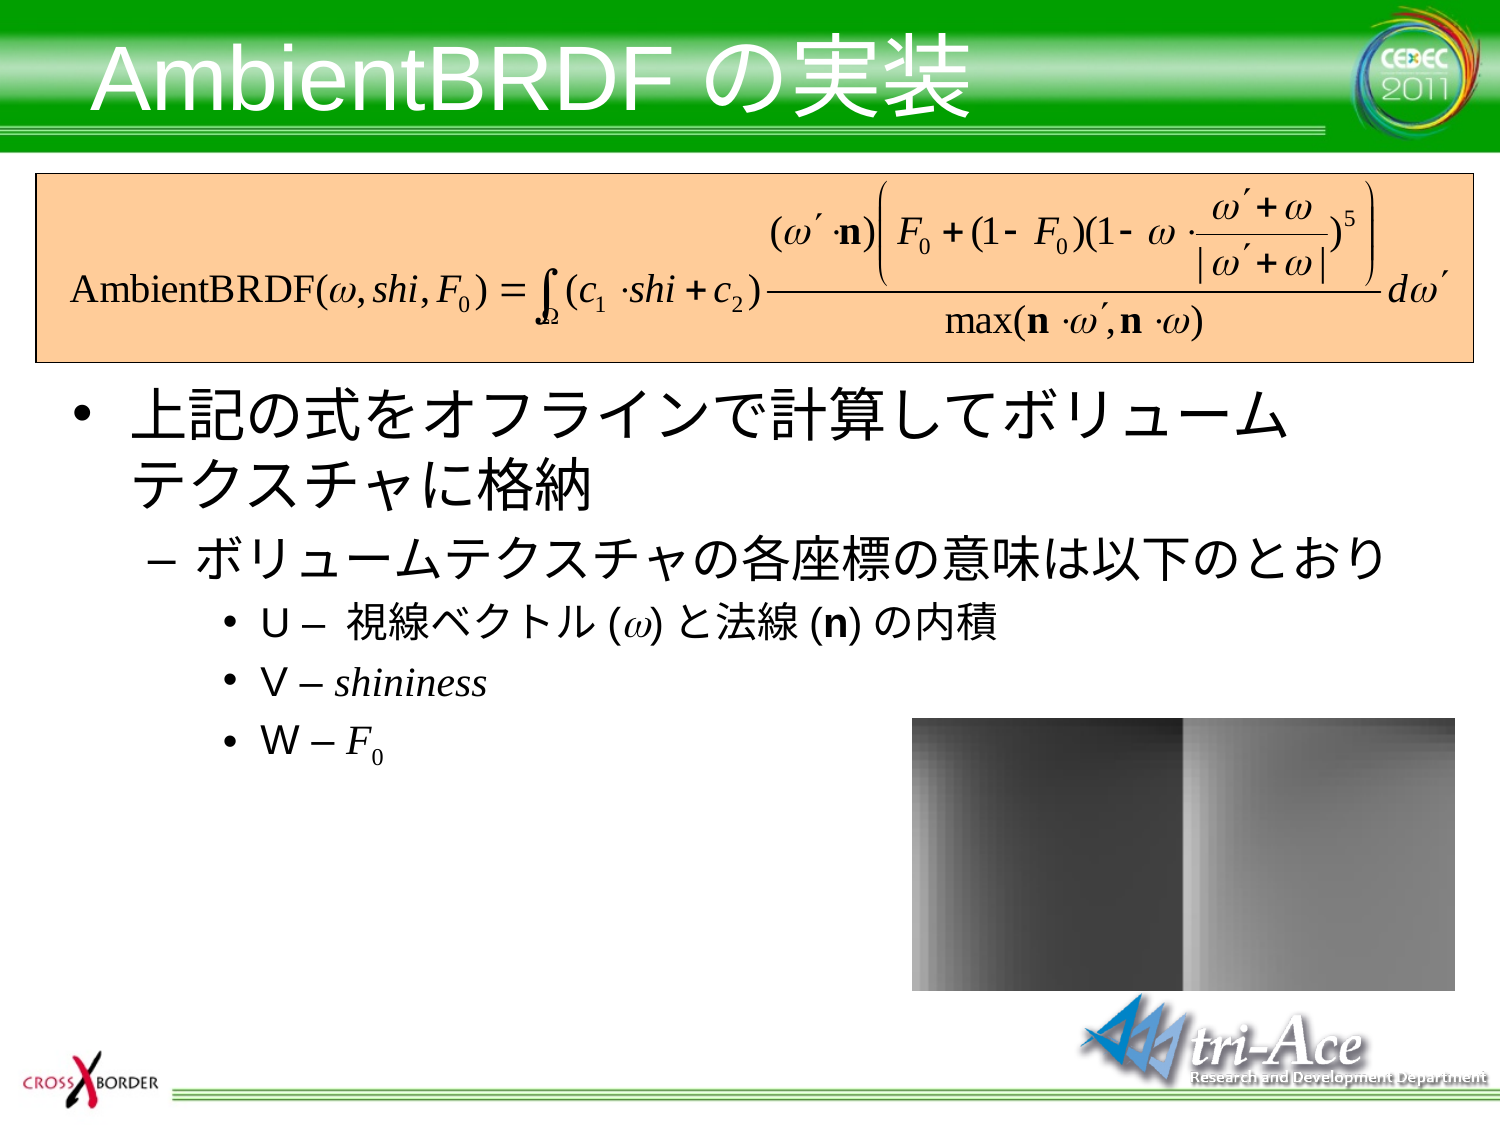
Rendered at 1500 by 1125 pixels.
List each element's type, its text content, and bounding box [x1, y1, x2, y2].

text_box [63, 173, 1452, 350]
picture [0, 718, 1500, 1125]
title AmbientBRDFの実装 [74, 7, 1426, 140]
text_box [35, 173, 1474, 363]
list 上記の式をオフラインで計算してボリューム テクスチャに格納 ボリュームテクスチャの各座標の意味は以下のとおり U – 視線ベクトル(w)と法線(n)の内積 V – shininess W – F0 [57, 370, 1408, 778]
picture [0, 0, 1500, 155]
